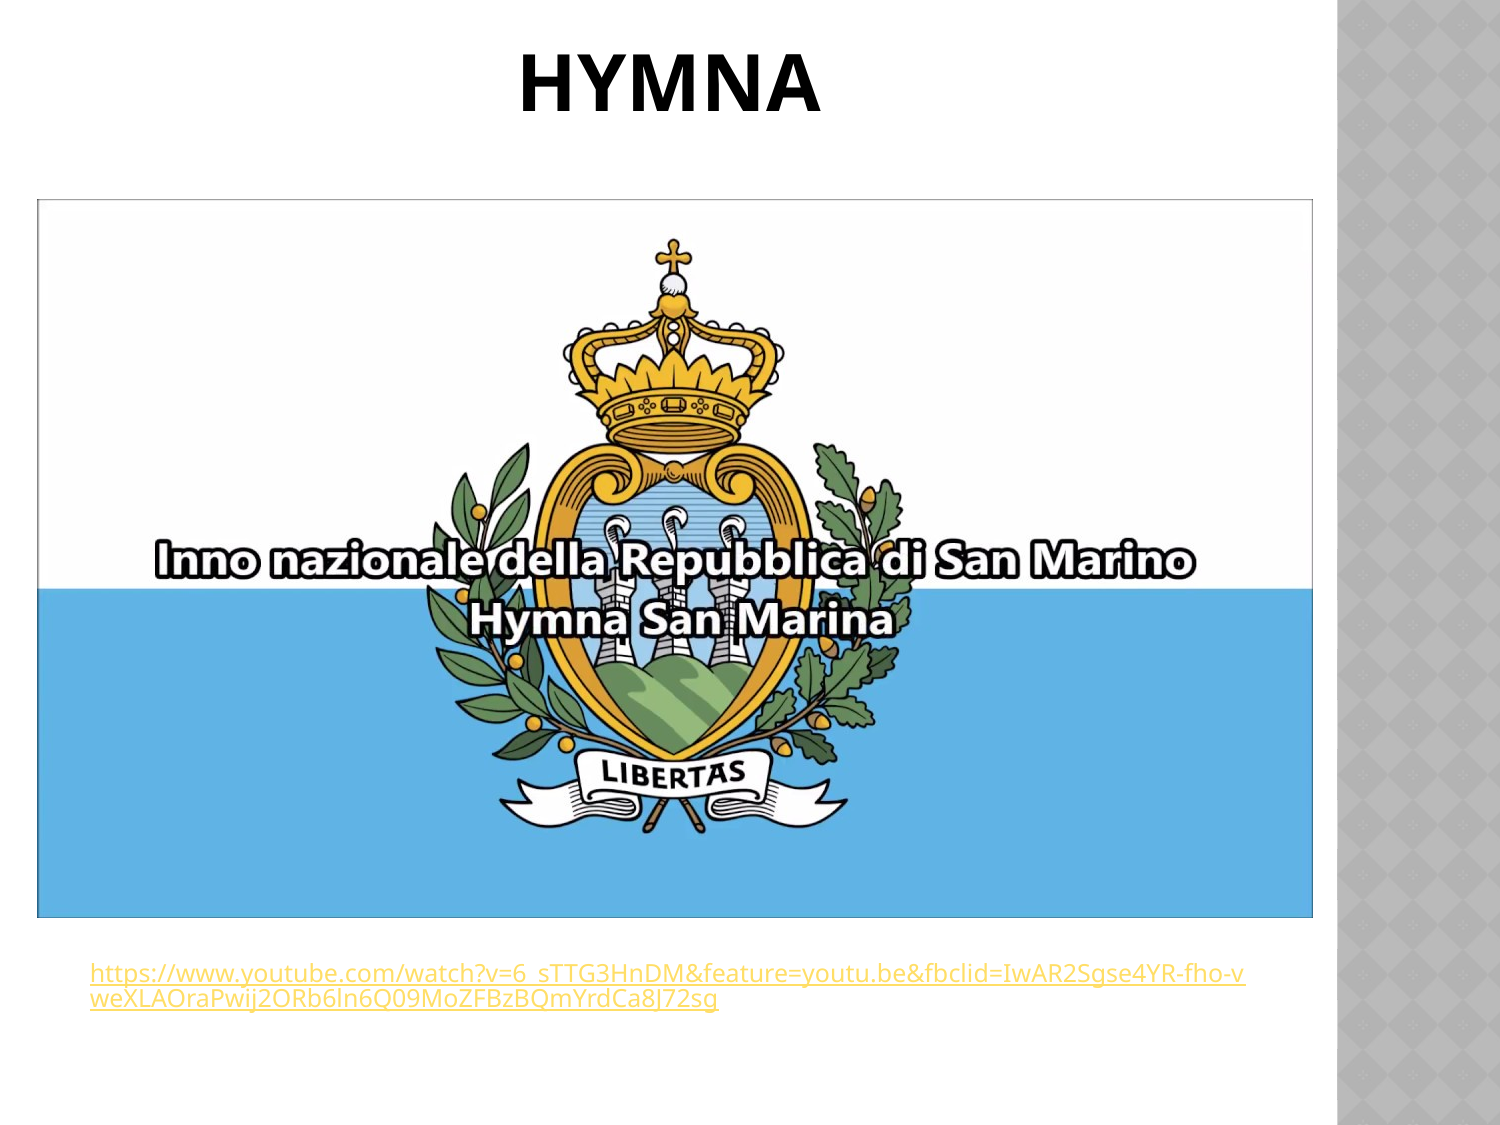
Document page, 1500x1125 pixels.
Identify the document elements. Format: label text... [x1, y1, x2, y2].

title Hymna [75, 24, 1263, 128]
picture [36, 199, 1313, 918]
list https://www.youtube.com/watch?v=6_sTTG3HnDM&feature=youtu.be&fbclid=IwAR2Sgse4YR-fho-vweXLAOraPwij2ORb6ln6Q09MoZFBzBQmYrdCa8J72sg [75, 950, 1263, 1059]
